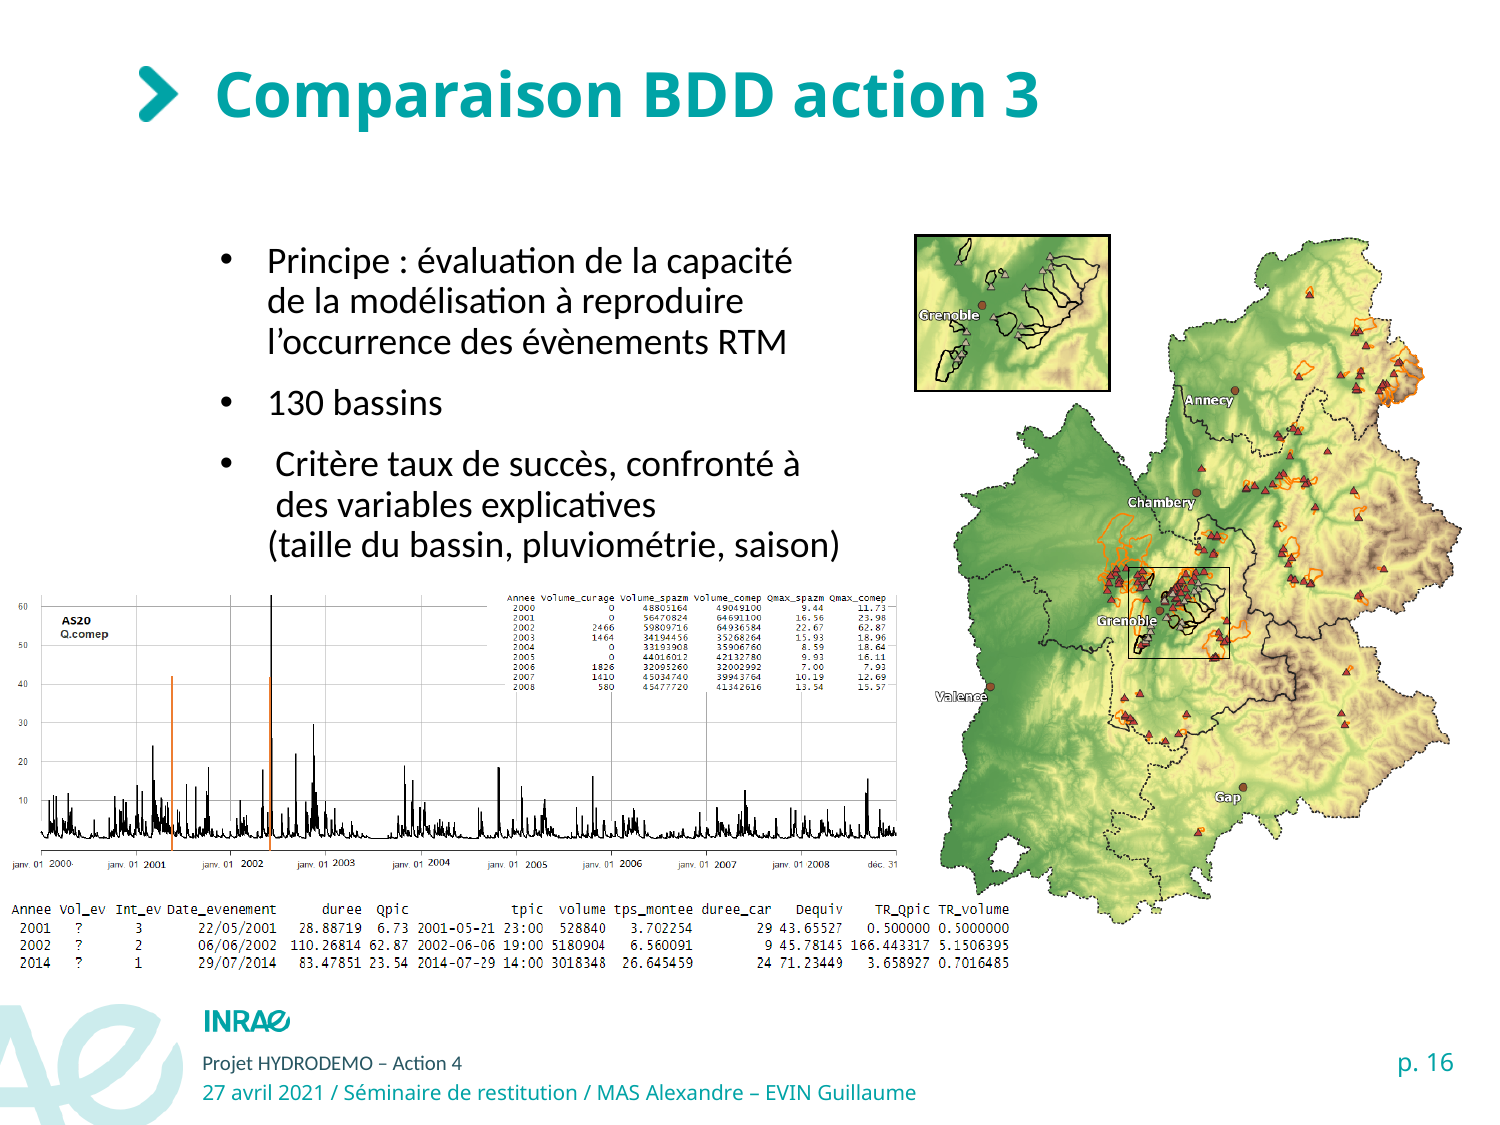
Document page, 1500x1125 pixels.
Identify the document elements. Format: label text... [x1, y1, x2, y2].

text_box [10, 592, 904, 873]
picture [0, 996, 329, 1125]
picture [8, 233, 1472, 973]
picture [139, 66, 180, 122]
picture [321, 1058, 328, 1069]
list Principe : évaluation de la capacité de la modélisation à reproduire l’occurrence des évènements RTM 130 bassins Critère taux de succès, confronté à des variables explicatives (taille du bassin, pluviométrie, saison) [205, 233, 913, 891]
title Comparaison BDD action 3 [139, 24, 1397, 171]
